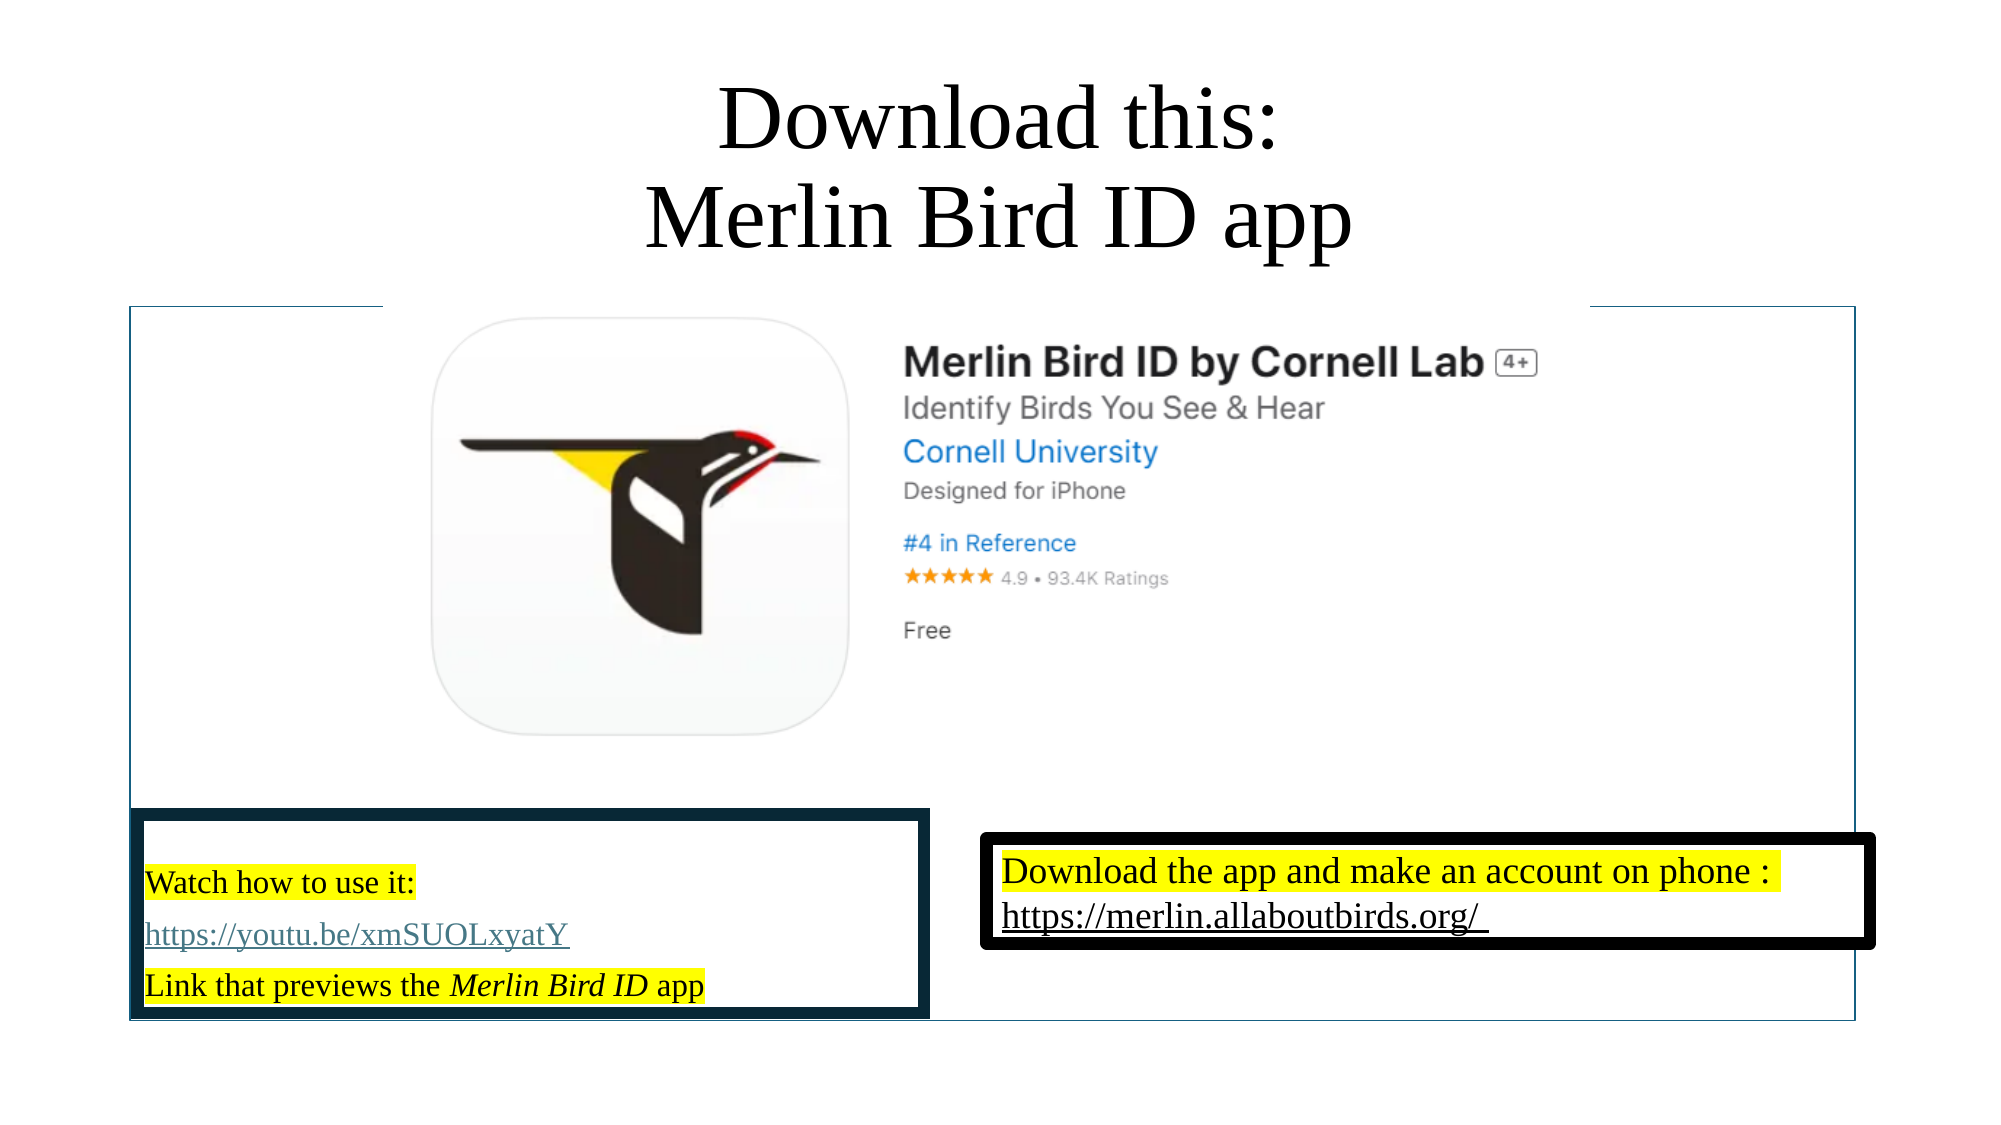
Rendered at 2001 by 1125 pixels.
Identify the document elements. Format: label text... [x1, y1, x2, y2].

list Watch how to use it: https://youtu.be/xmSUOLxyatY Link that previews the Merlin Bird ID app [129, 306, 1855, 1021]
text_box [137, 814, 925, 1014]
title Download this: Merlin Bird ID app [137, 59, 1863, 278]
text_box Download the app and make an account on phone : https://merlin.allaboutbirds.org/ [986, 838, 1871, 944]
picture [383, 294, 1590, 772]
